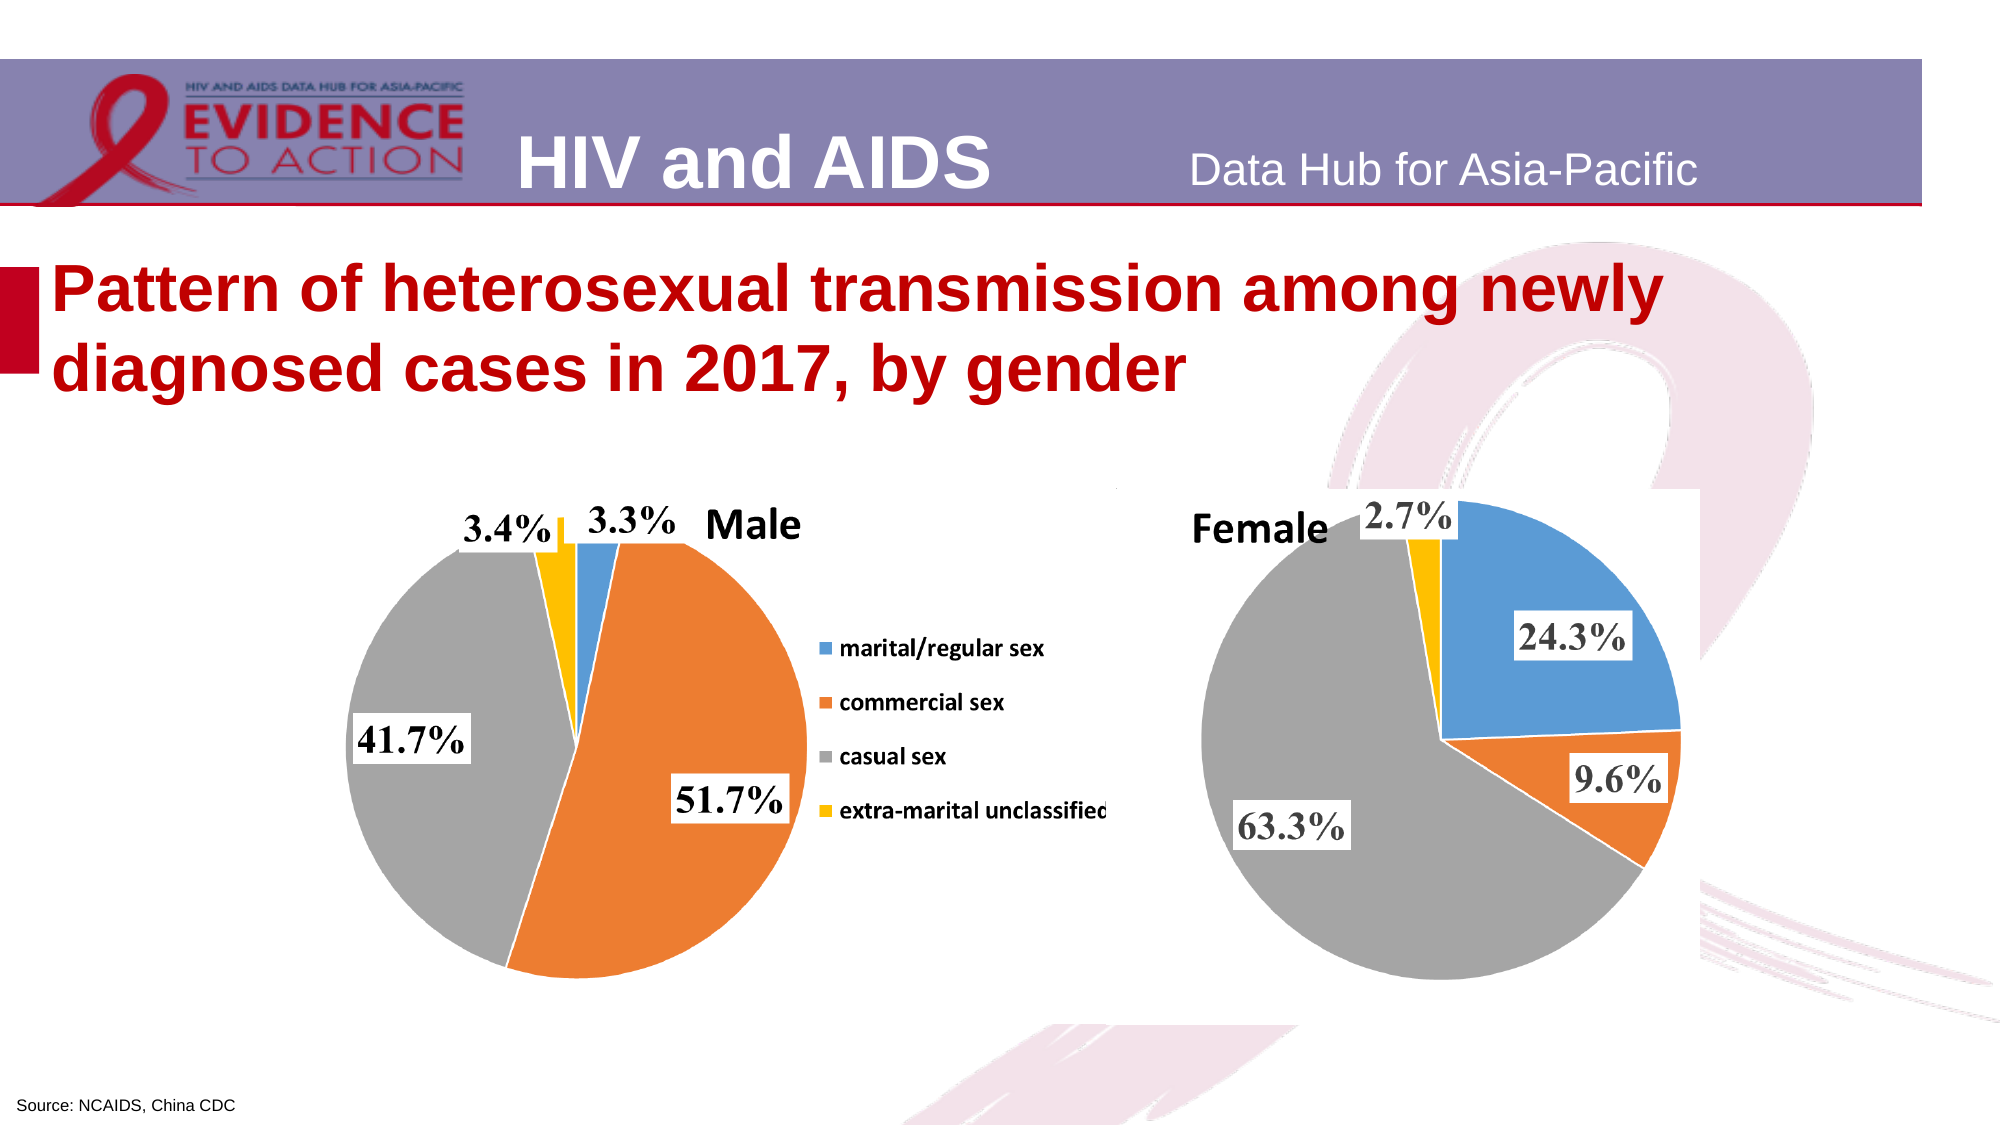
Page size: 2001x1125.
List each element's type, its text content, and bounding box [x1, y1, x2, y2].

title Pattern of heterosexual transmission among newly diagnosed cases in 2017, by gender [37, 237, 1875, 341]
picture [318, 181, 2000, 1125]
text_box Source: NCAIDS, China CDC [1, 1087, 1402, 1123]
picture [11, 74, 469, 207]
